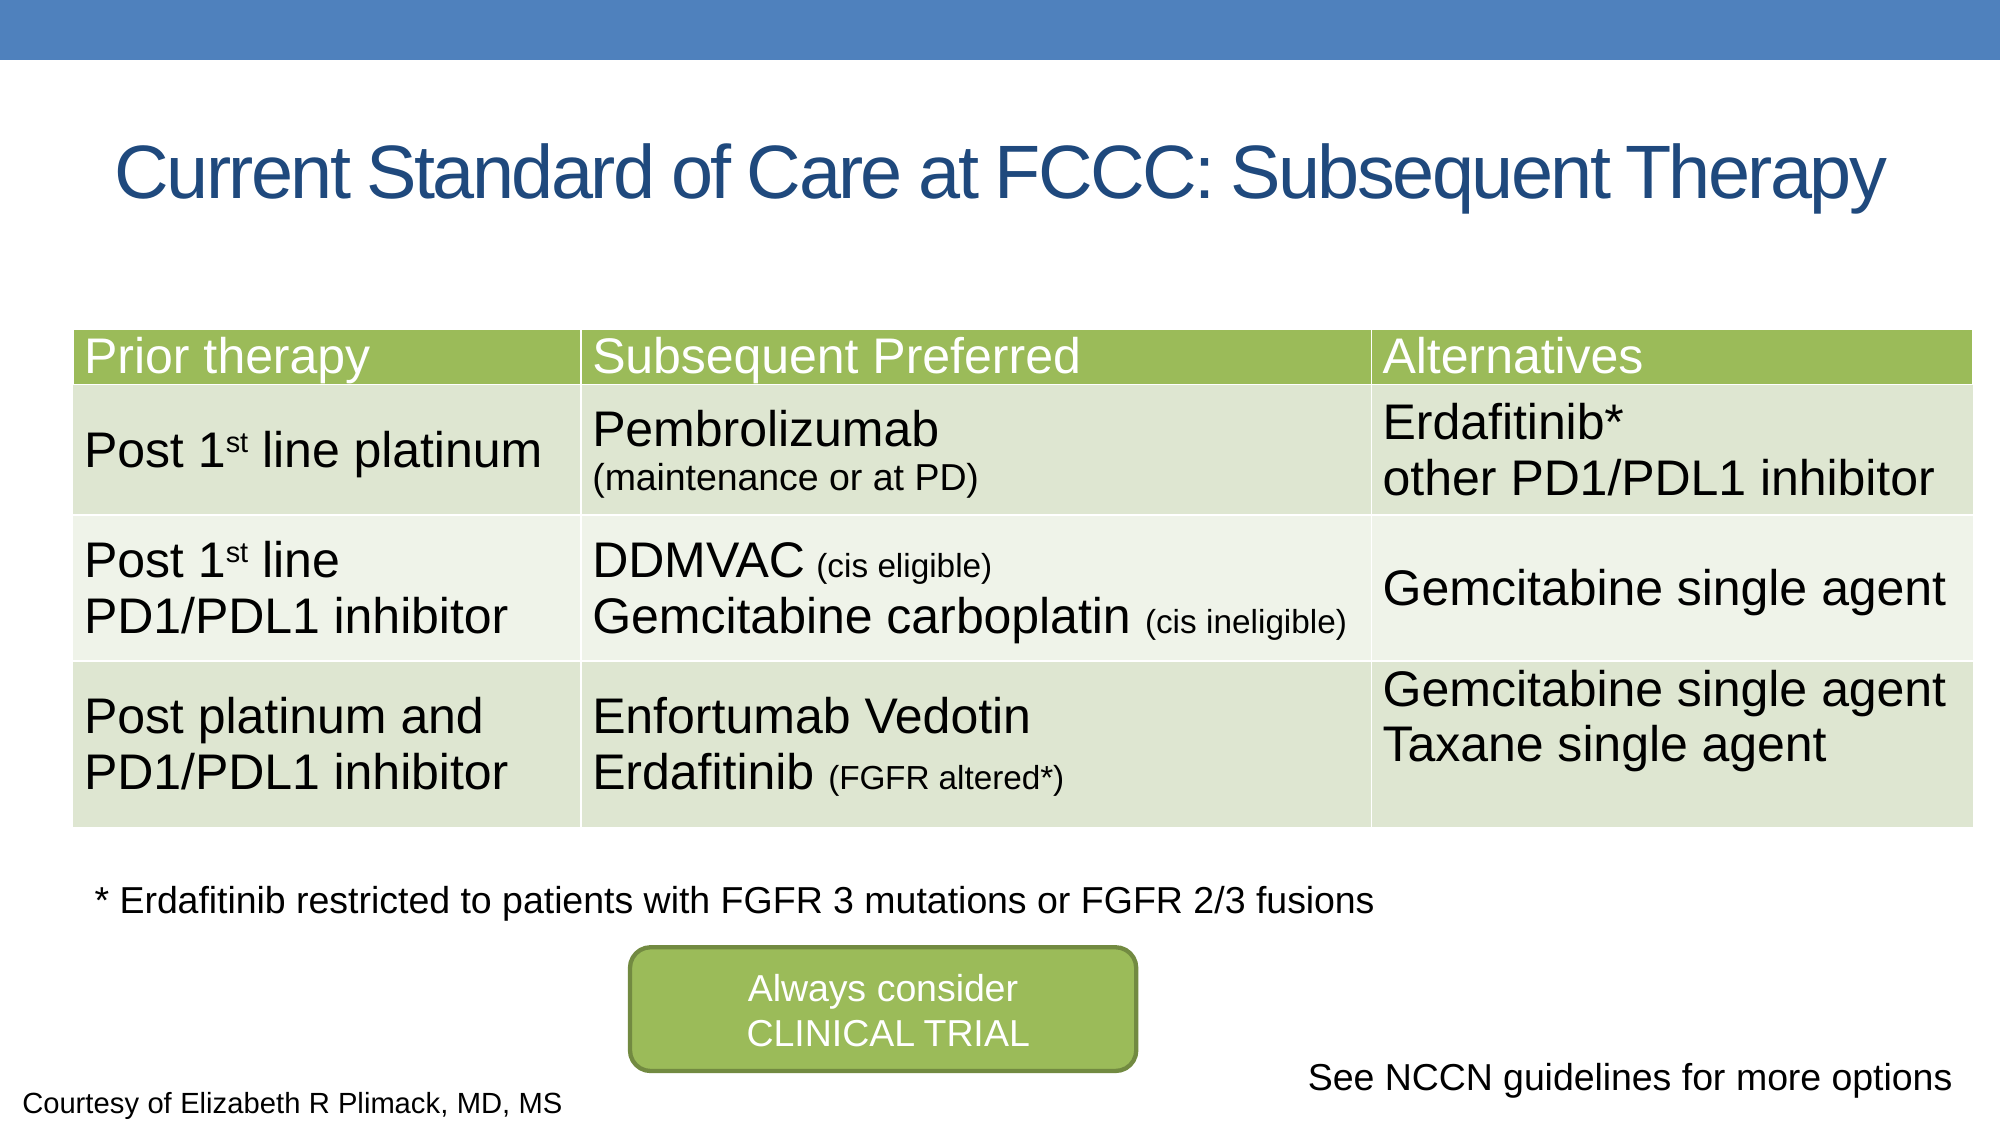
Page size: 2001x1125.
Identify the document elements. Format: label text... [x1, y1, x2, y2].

table_cell Gemcitabine single agent Taxane single agent [1372, 662, 1973, 827]
table_cell DDMVAC (cis eligible) Gemcitabine carboplatin (cis ineligible) [582, 516, 1371, 660]
table_cell Enfortumab Vedotin Erdafitinib (FGFR altered*) [582, 662, 1371, 827]
table_cell Gemcitabine single agent [1372, 516, 1973, 660]
table_cell Post 1st line PD1/PDL1 inhibitor [73, 516, 580, 660]
table_header Subsequent Preferred [582, 330, 1371, 384]
text_box See NCCN guidelines for more options [1293, 1045, 1968, 1106]
table_cell Post platinum and PD1/PDL1 inhibitor [73, 662, 580, 827]
table_header Alternatives [1372, 330, 1972, 384]
title Current Standard of Care at FCCC: Subsequent Therapy [99, 87, 1900, 250]
text_box Always consider CLINICAL TRIAL [627, 945, 1139, 1074]
table_header Prior therapy [74, 330, 580, 384]
text_box Courtesy of Elizabeth R Plimack, MD, MS [7, 1076, 587, 1125]
text_box * Erdafitinib restricted to patients with FGFR 3 mutations or FGFR 2/3 fusions [79, 868, 1391, 929]
table_cell Erdafitinib* other PD1/PDL1 inhibitor [1372, 385, 1973, 514]
table_cell Post 1st line platinum [73, 385, 580, 514]
table_cell Pembrolizumab (maintenance or at PD) [582, 385, 1371, 514]
